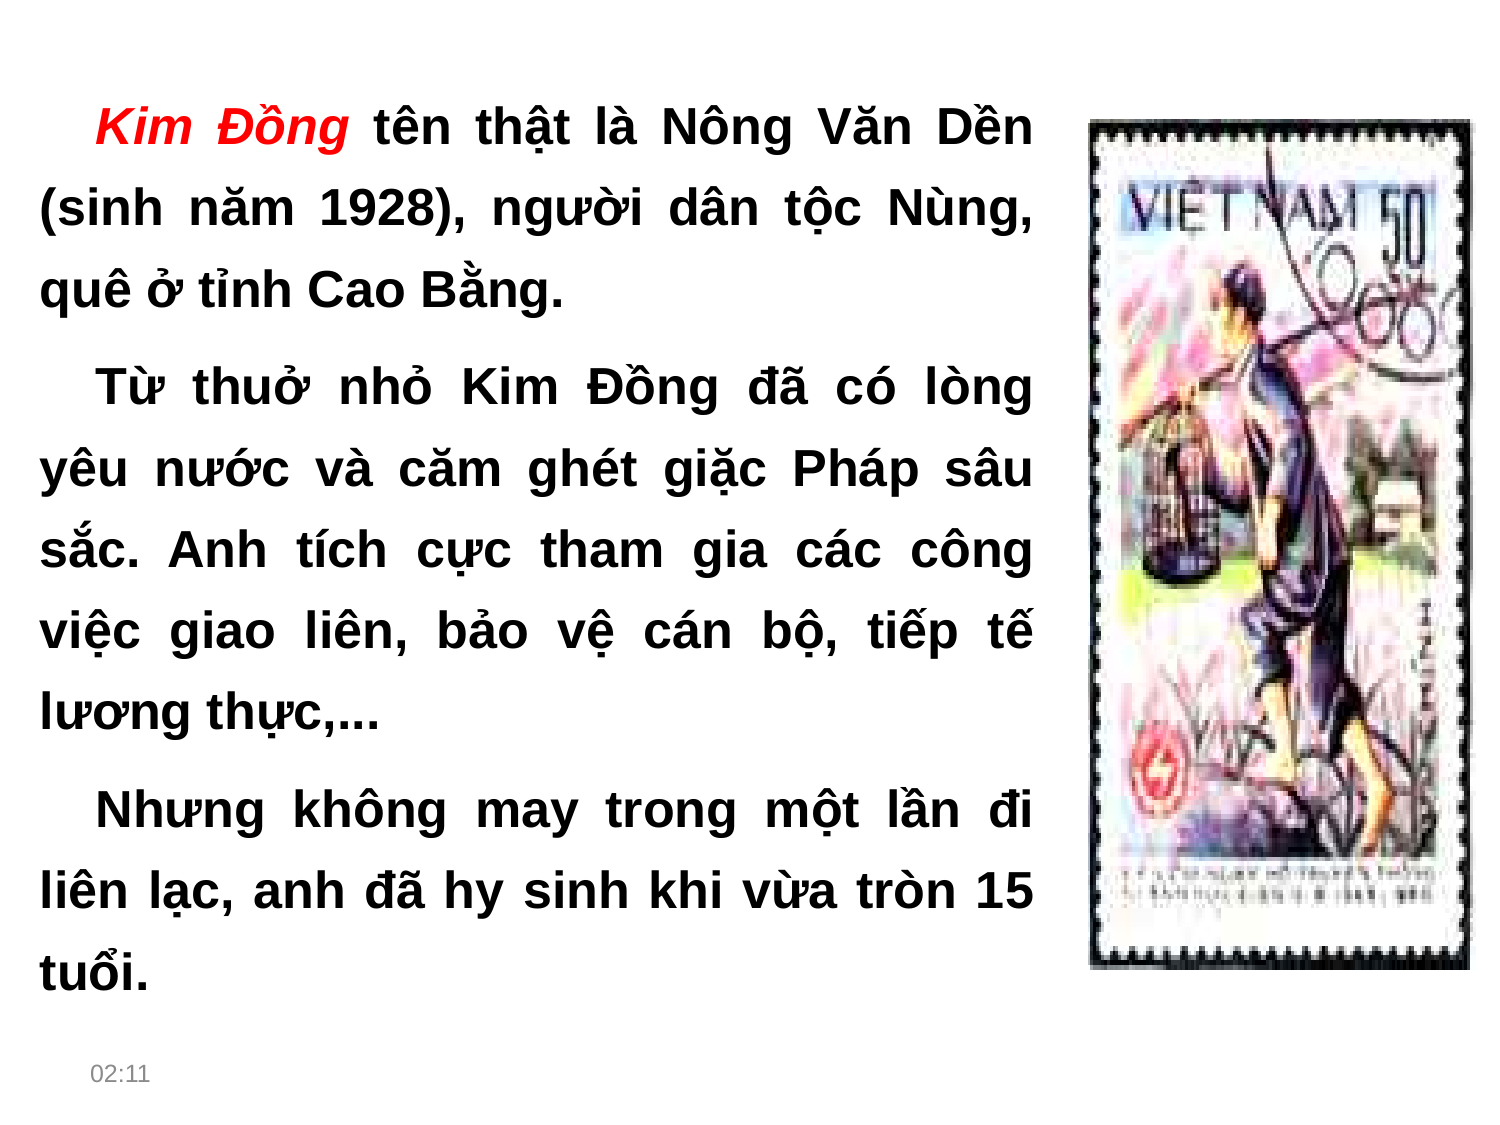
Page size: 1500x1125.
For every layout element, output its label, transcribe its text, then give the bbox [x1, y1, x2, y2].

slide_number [75, 1042, 425, 1103]
list Kim Đồng tên thật là Nông Văn Dền (sinh năm 1928), người dân tộc Nùng, quê ở tỉnh Cao Bằng. Từ thuở nhỏ Kim Đồng đã có lòng yêu nước và căm ghét giặc Pháp sâu sắc. Anh tích cực tham gia các công việc giao liên, bảo vệ cán bộ, tiếp tế lương thực,... Nhưng không may trong một lần đi liên lạc, anh đã hy sinh khi vừa tròn 15 tuổi. [24, 66, 1051, 1055]
picture [1087, 119, 1476, 970]
